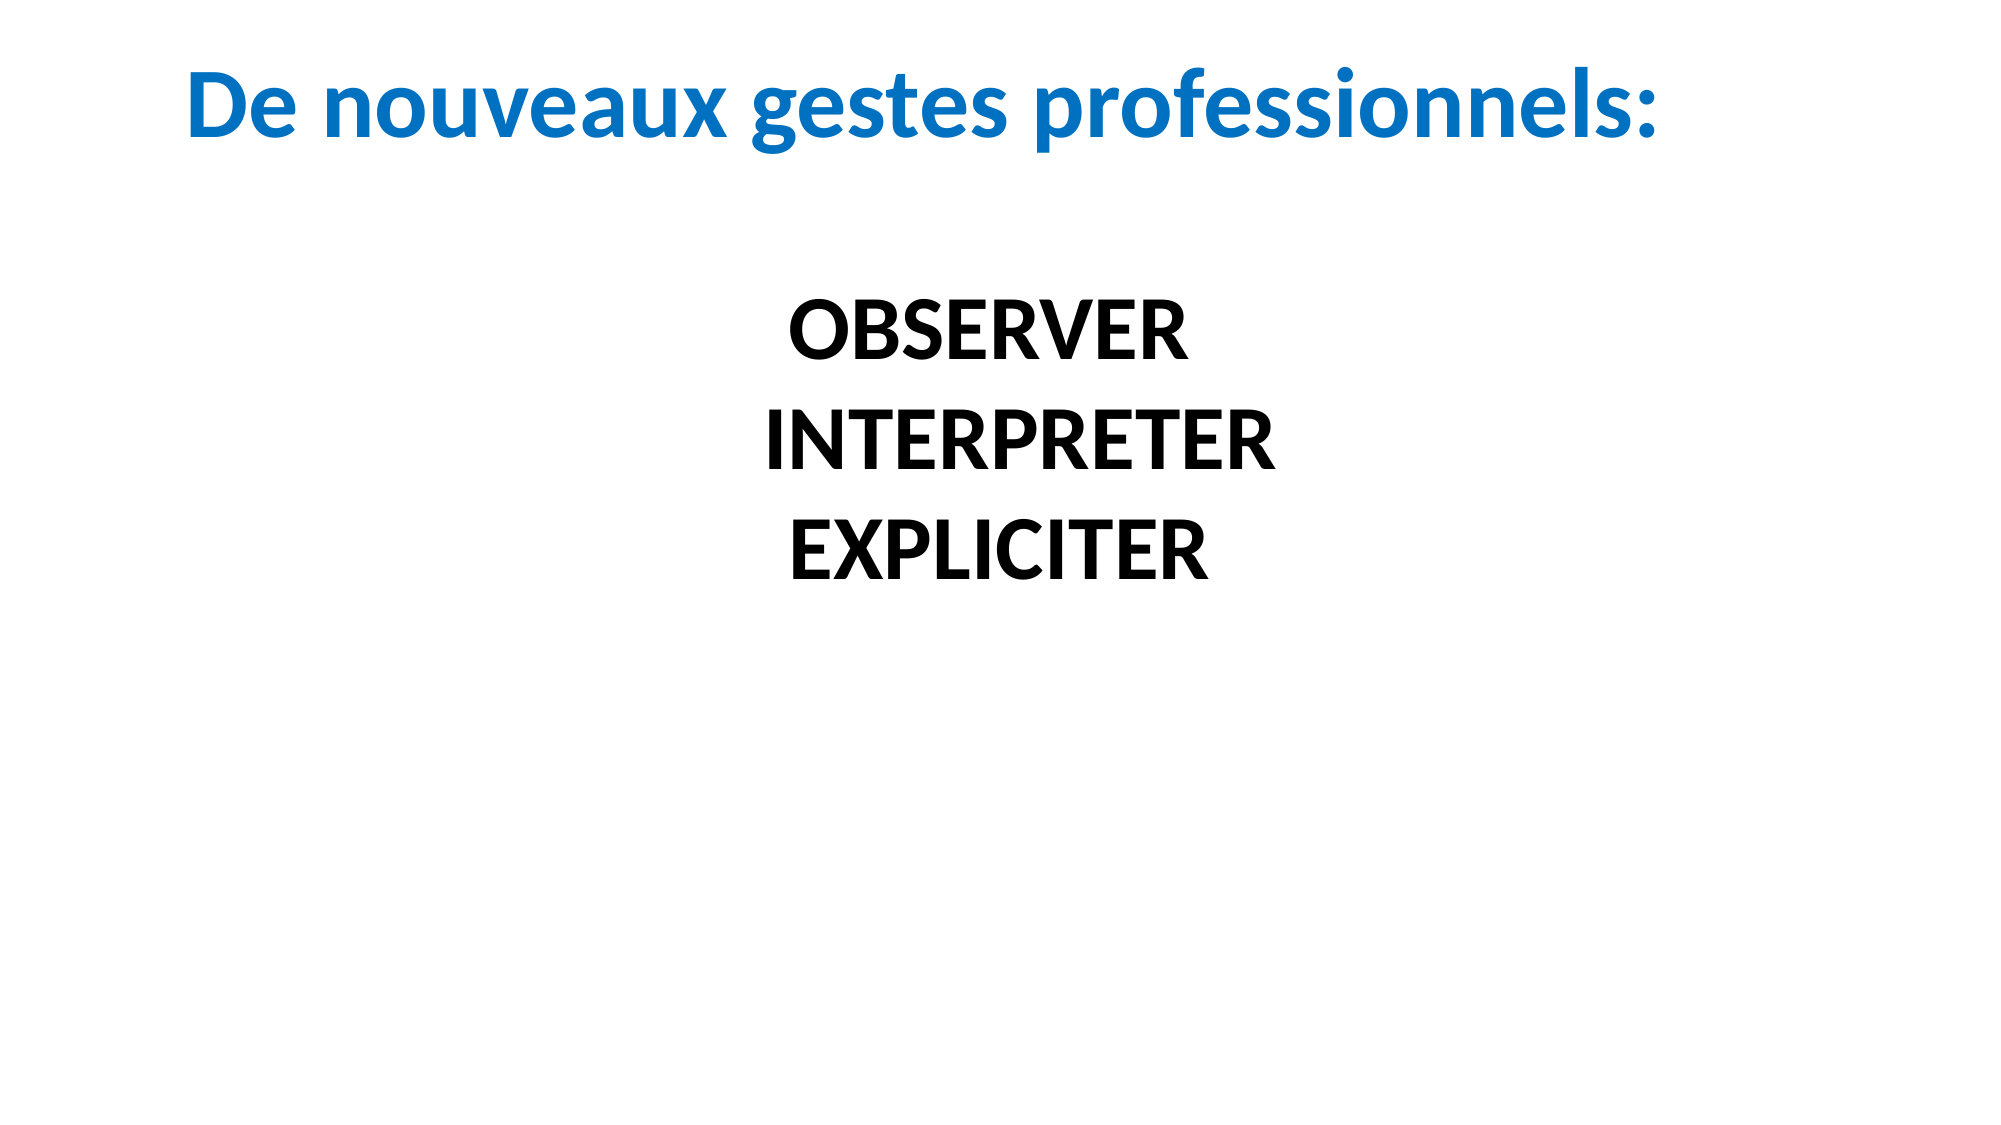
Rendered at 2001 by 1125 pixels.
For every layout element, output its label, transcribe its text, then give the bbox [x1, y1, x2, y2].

list De nouveaux gestes professionnels: OBSERVER INTERPRETER EXPLICITER [170, 54, 1809, 805]
